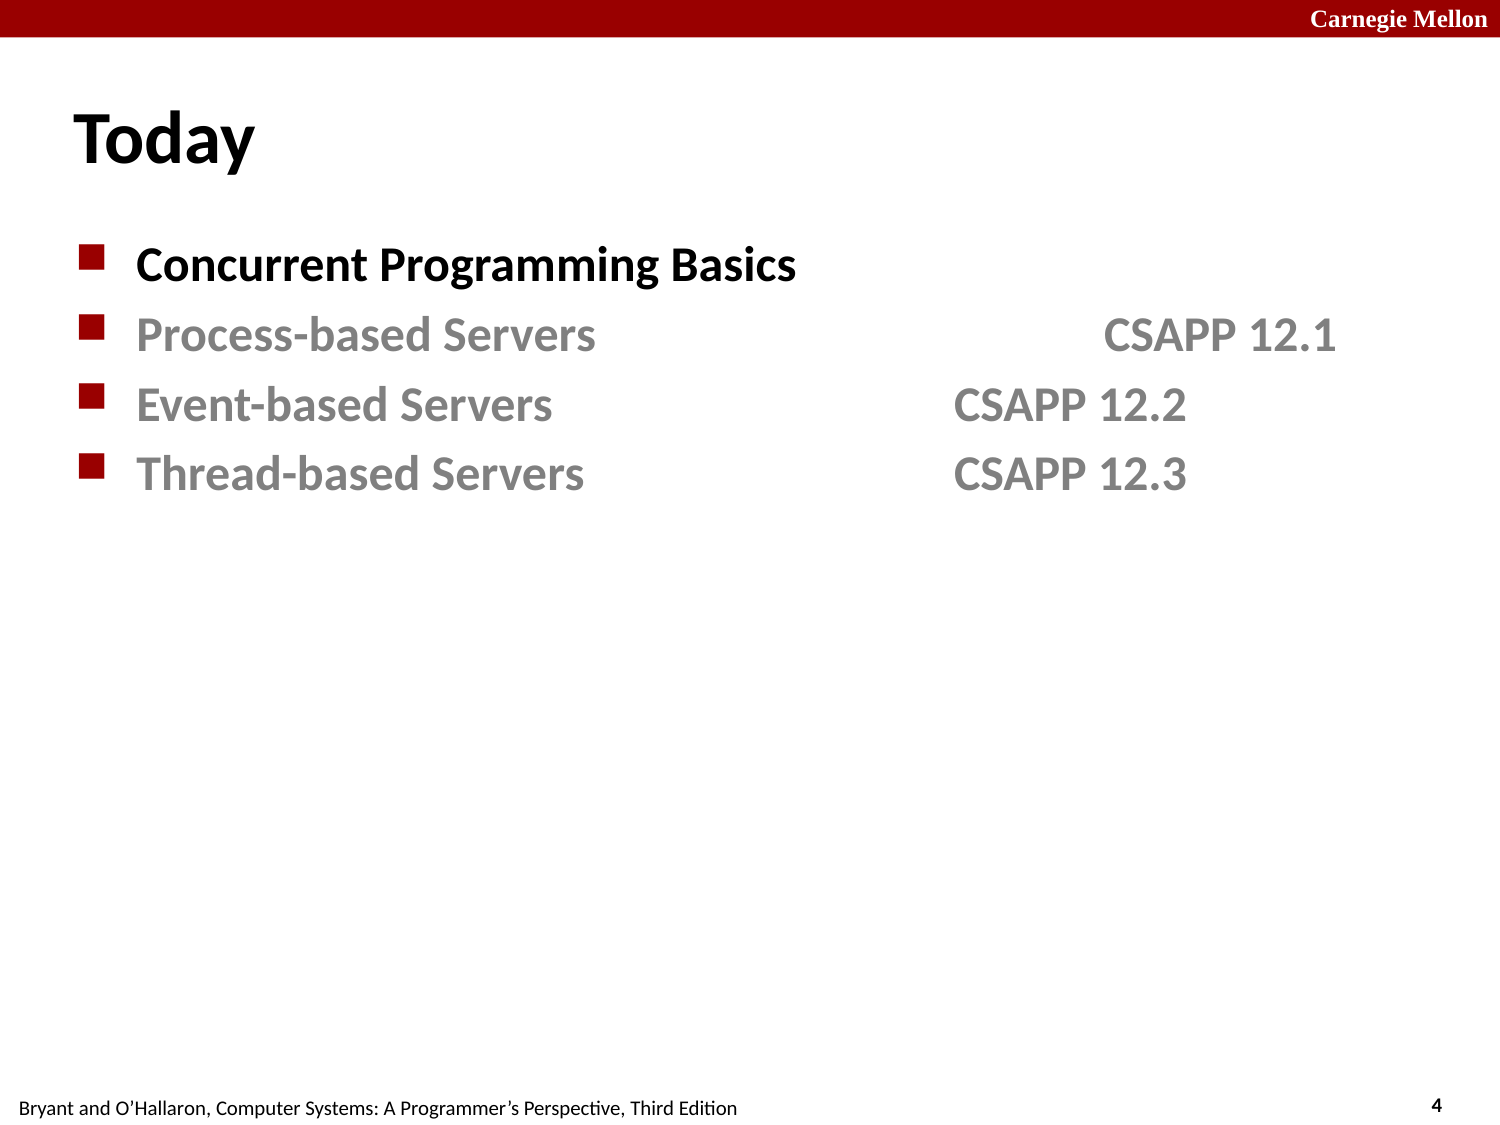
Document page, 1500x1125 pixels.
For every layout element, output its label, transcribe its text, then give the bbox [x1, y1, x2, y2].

list Concurrent Programming Basics Process-based Servers CSAPP 12.1 Event-based Servers CSAPP 12.2 Thread-based Servers CSAPP 12.3 [64, 223, 1488, 1040]
title Today [58, 71, 1305, 197]
